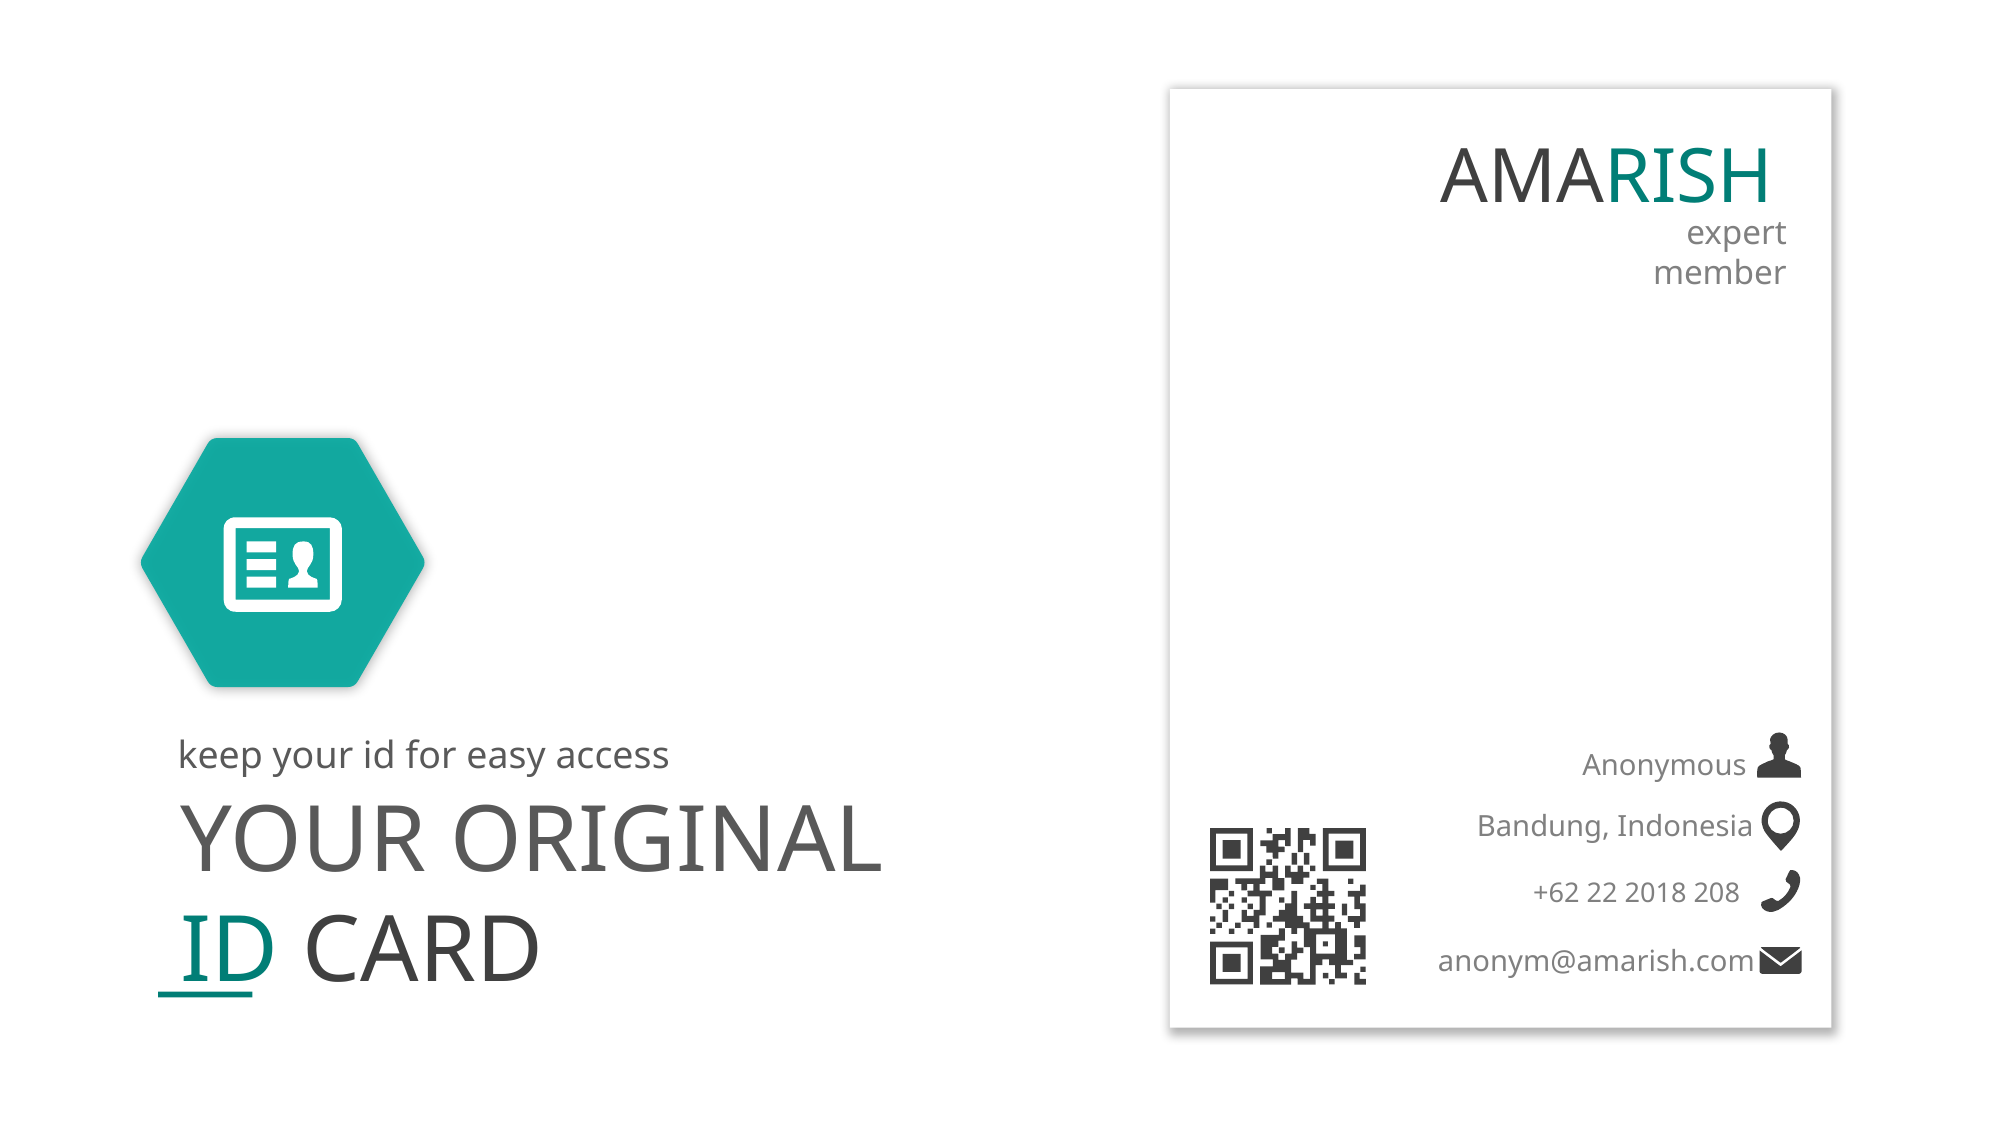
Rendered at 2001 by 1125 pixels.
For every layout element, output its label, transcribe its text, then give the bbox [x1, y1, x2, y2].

text_box [1761, 870, 1801, 912]
picture [0, 0, 2000, 663]
text_box [157, 991, 253, 998]
text_box [1770, 947, 1802, 974]
text_box keep your id for easy access [162, 723, 705, 783]
text_box YOUR ORIGINAL ID CARD [166, 772, 900, 1008]
text_box Bandung, Indonesia [1462, 799, 1769, 850]
text_box [1769, 801, 1800, 851]
text_box Anonymous [1567, 738, 1762, 789]
text_box [1169, 563, 1833, 1029]
text_box [140, 563, 425, 688]
text_box [223, 563, 342, 612]
text_box [1757, 732, 1802, 778]
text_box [1210, 827, 1366, 985]
text_box +62 22 2018 208 [1518, 868, 1755, 916]
text_box anonym@amarish.com [1423, 934, 1770, 985]
